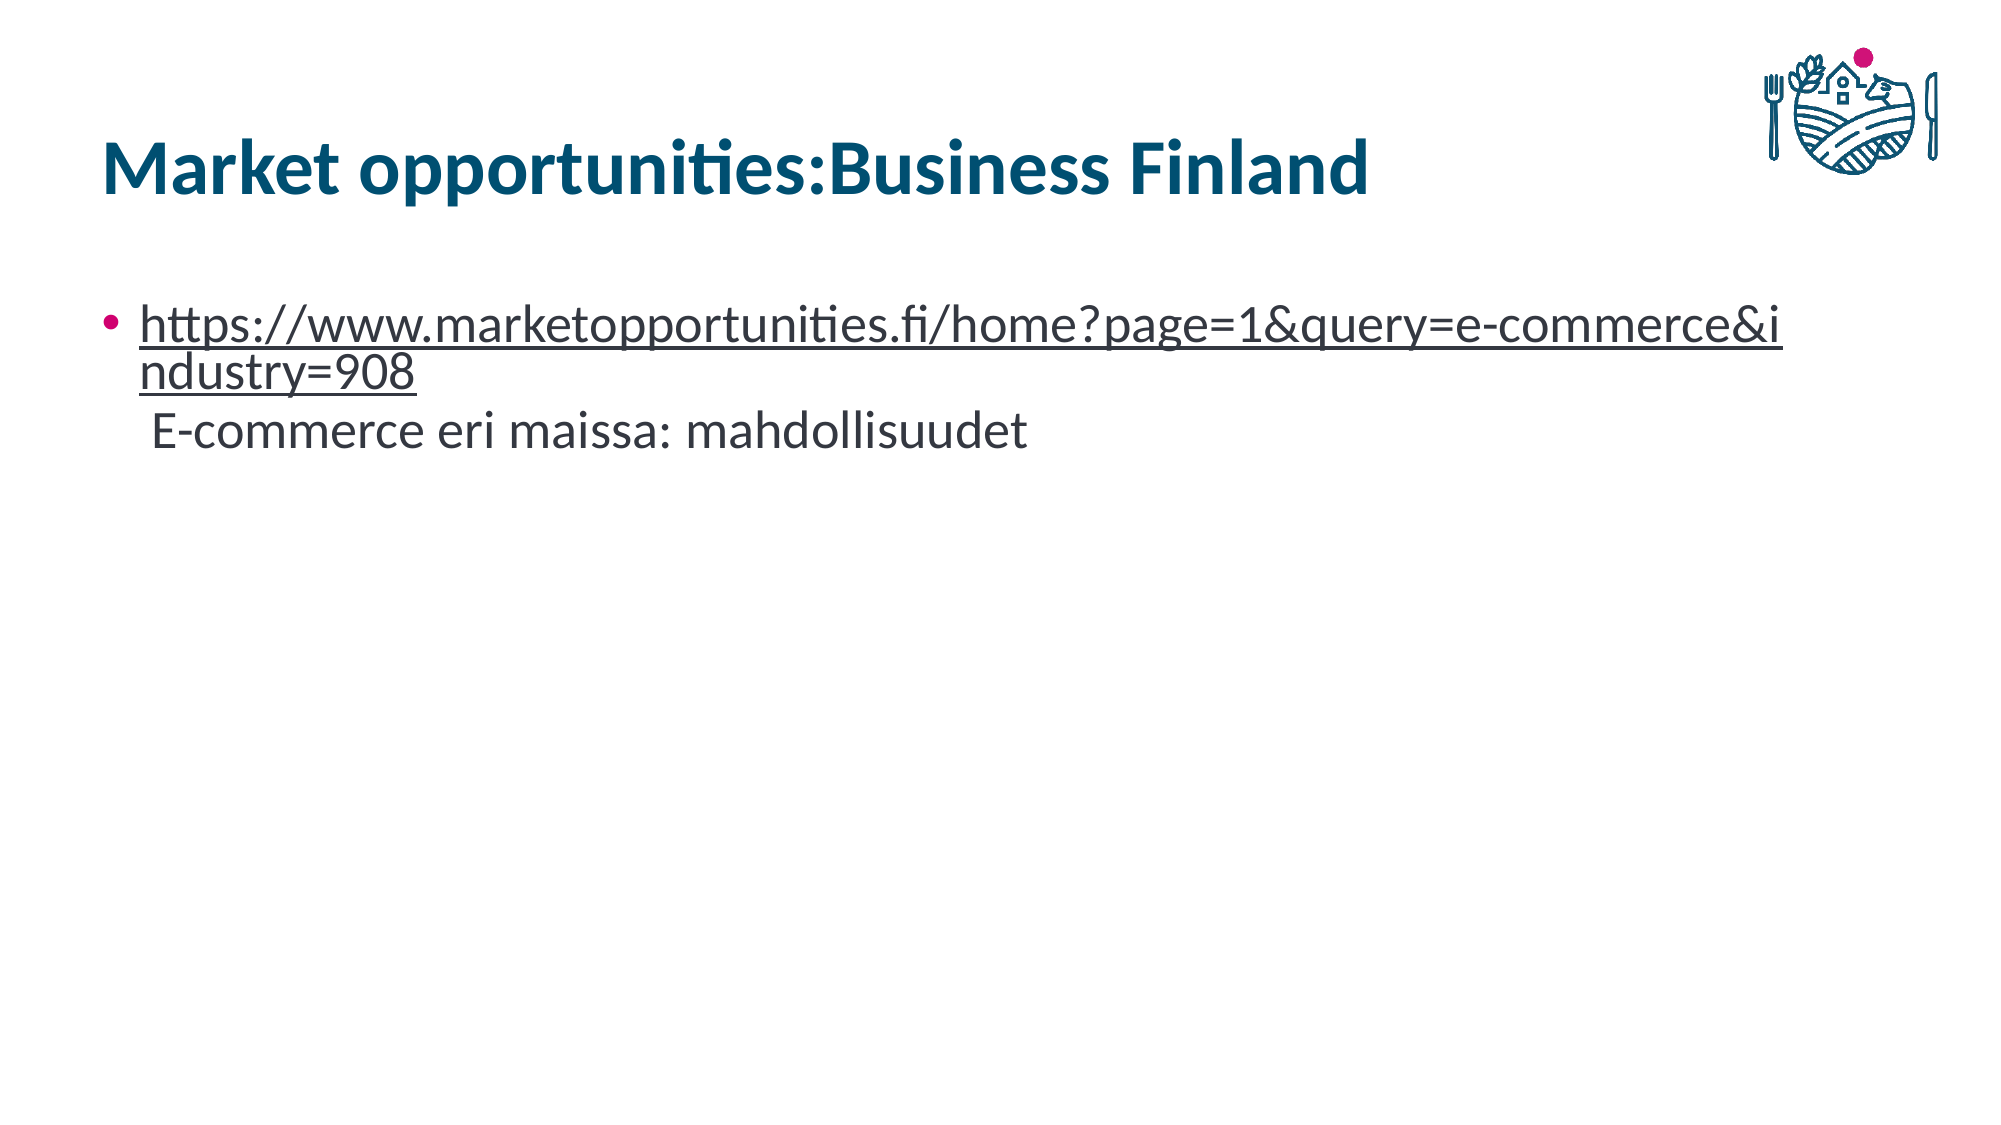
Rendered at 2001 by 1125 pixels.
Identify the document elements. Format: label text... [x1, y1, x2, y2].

list https://www.marketopportunities.fi/home?page=1&query=e-commerce&industry=908 E-commerce eri maissa: mahdollisuudet [86, 288, 1812, 1003]
picture [1758, 32, 1945, 182]
title Market opportunities:Business Finland [86, 59, 1688, 278]
